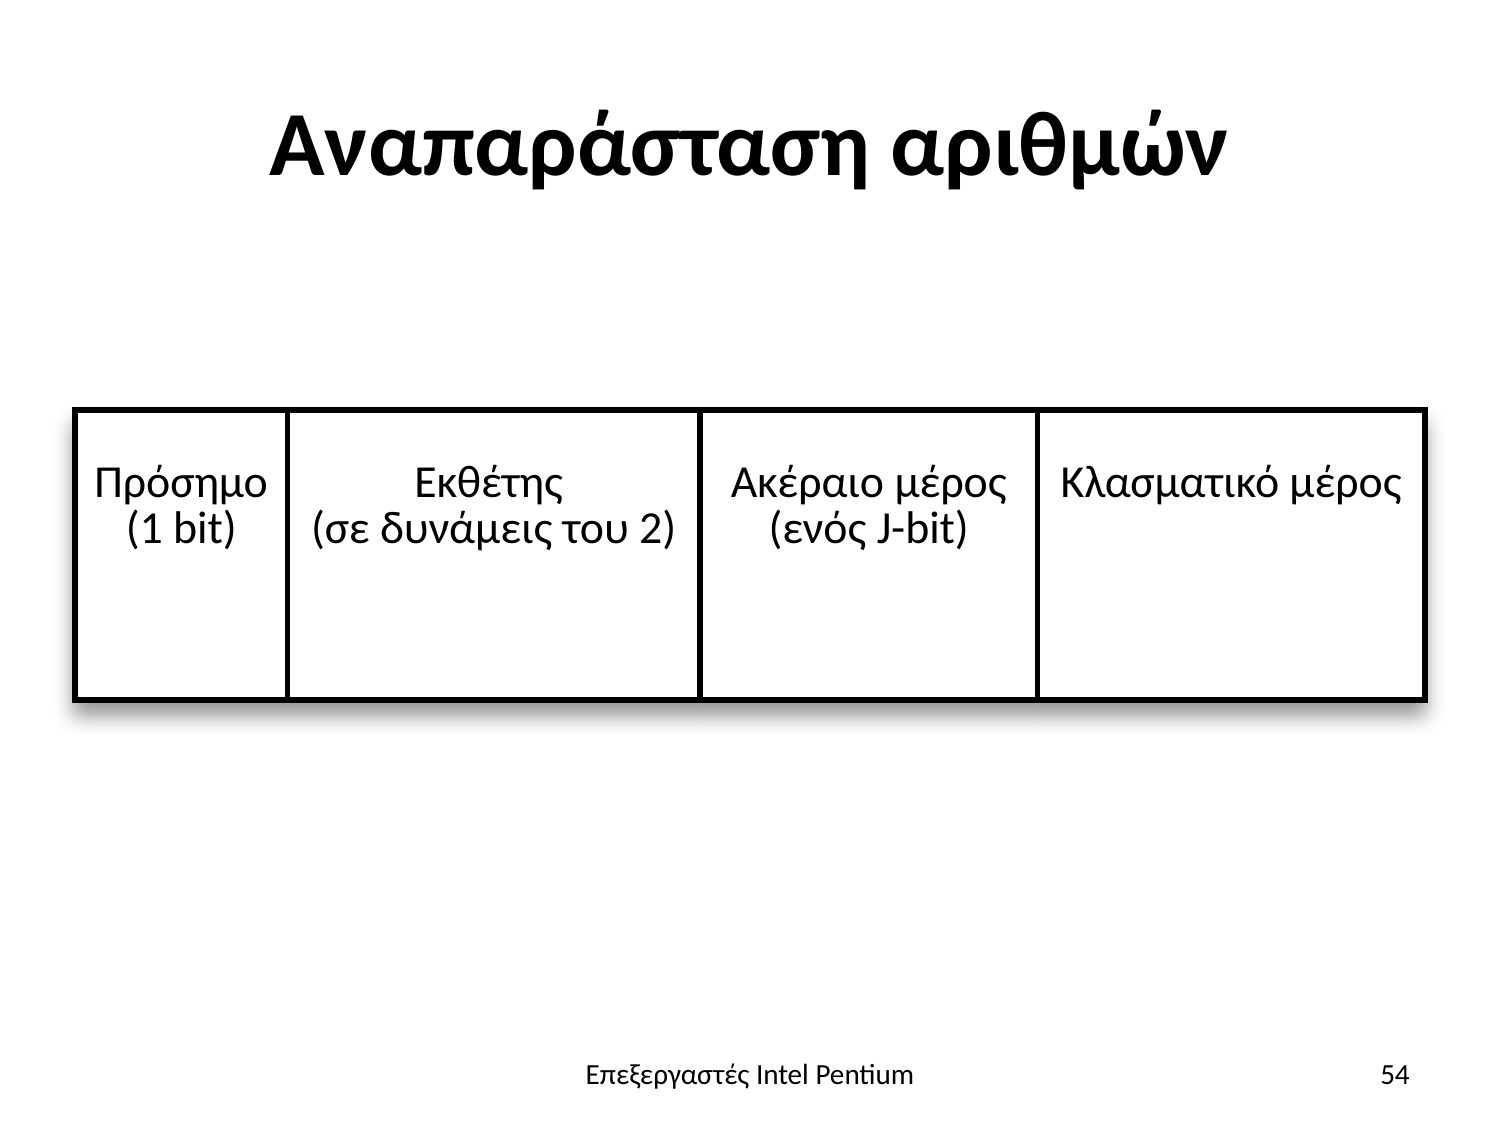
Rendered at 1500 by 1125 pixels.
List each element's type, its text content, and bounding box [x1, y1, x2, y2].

title Αναπαράσταση αριθμών [75, 45, 1425, 233]
table_header Ακέραιο μέρος (ενός J-bit) [703, 413, 1035, 697]
table_header Πρόσημο (1 bit) [78, 413, 285, 697]
slide_number 54 [1074, 1042, 1425, 1103]
table_header Κλασματικό μέρος [1040, 413, 1422, 697]
footer Επεξεργαστές Intel Pentium [512, 1042, 988, 1103]
table_header Εκθέτης (σε δυνάμεις του 2) [290, 413, 697, 697]
